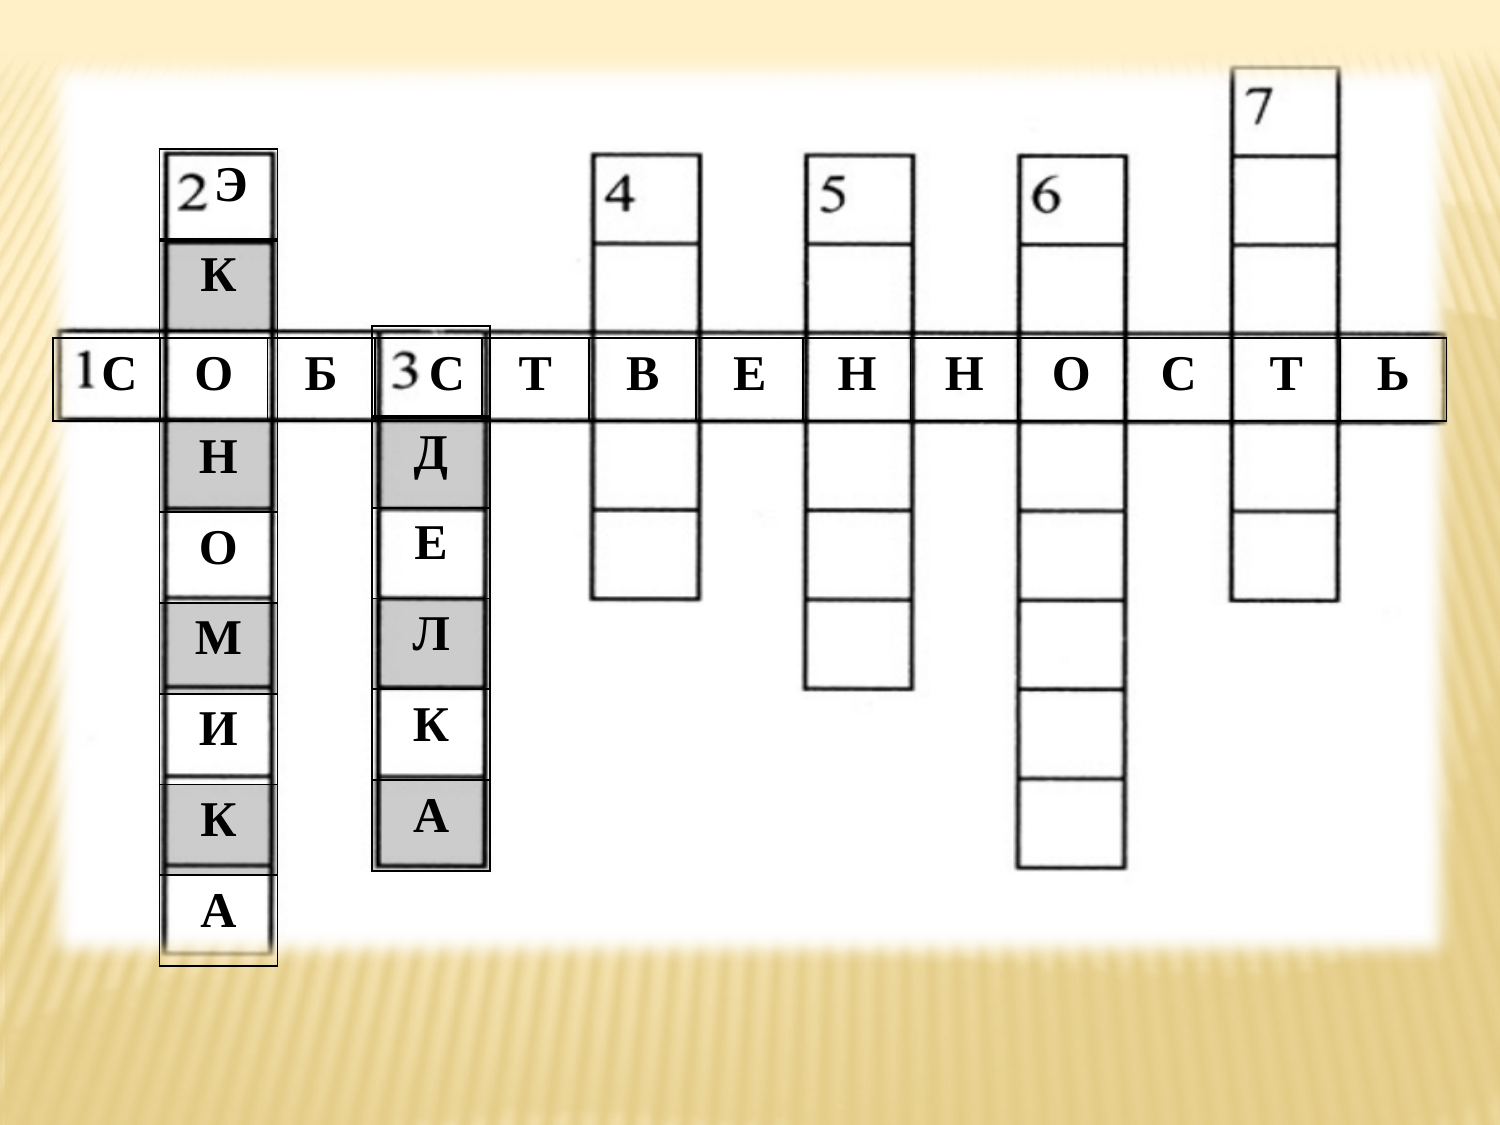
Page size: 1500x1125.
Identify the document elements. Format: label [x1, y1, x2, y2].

picture [40, 54, 1460, 967]
